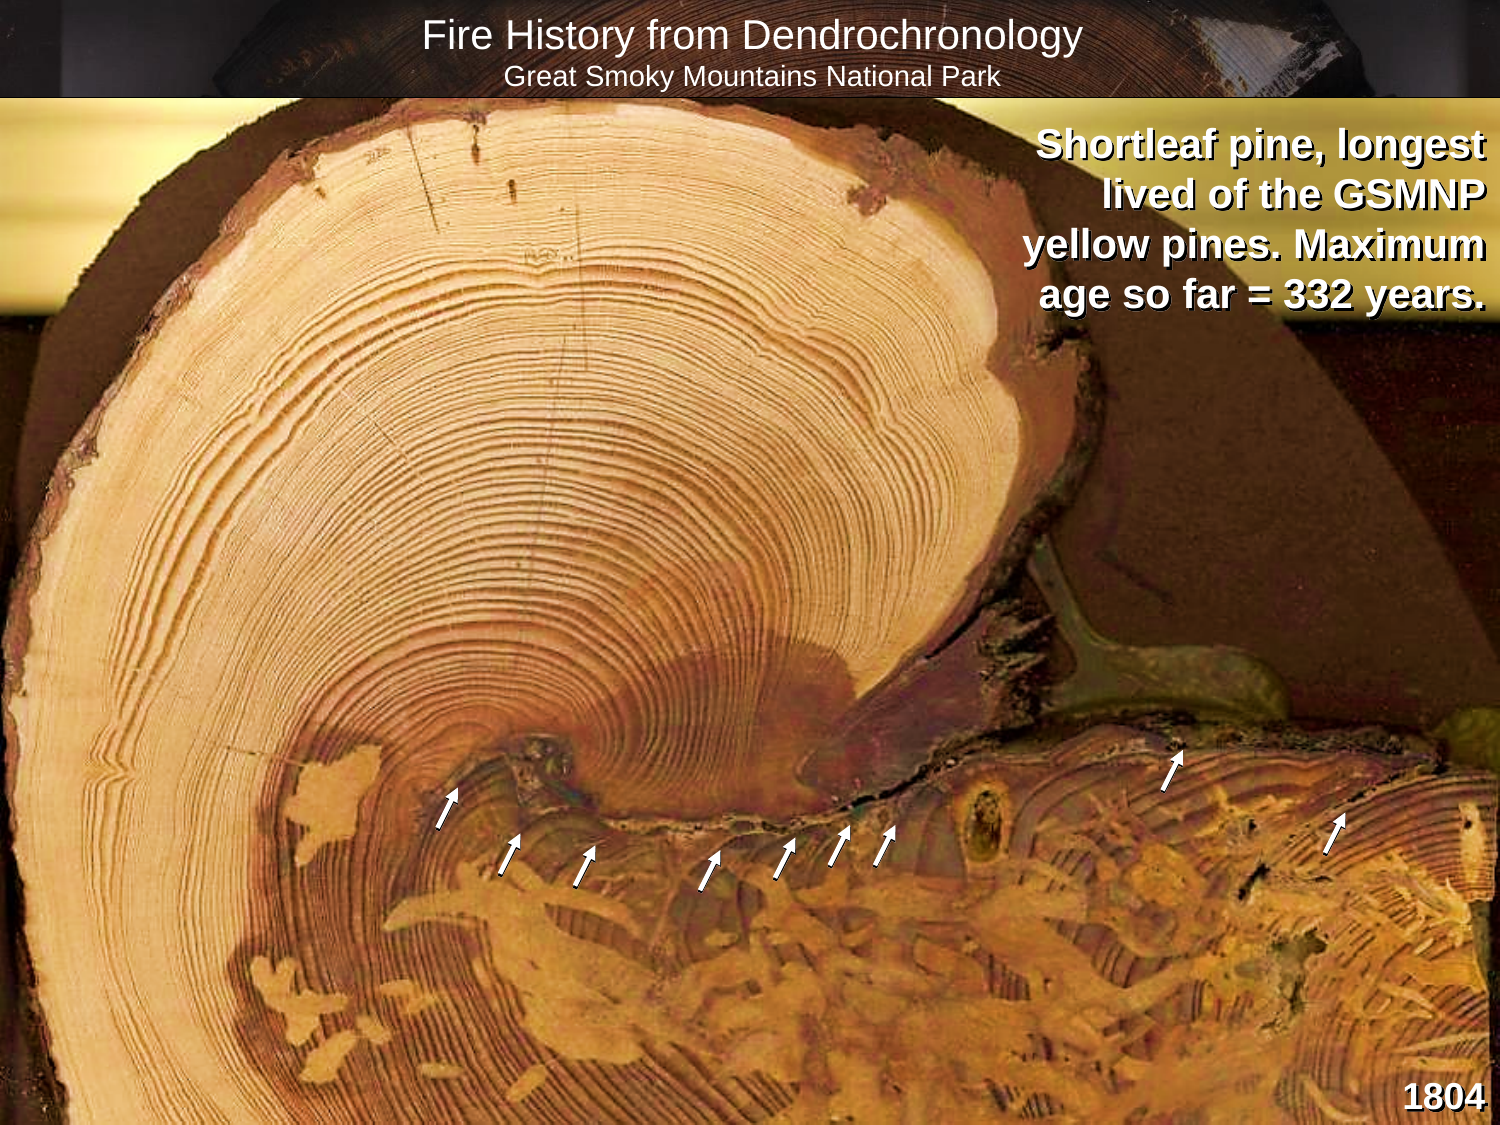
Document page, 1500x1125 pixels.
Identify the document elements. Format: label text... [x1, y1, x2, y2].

text_box Fire History from Dendrochronology Great Smoky Mountains National Park [0, 0, 1500, 98]
picture [0, 98, 1500, 1125]
